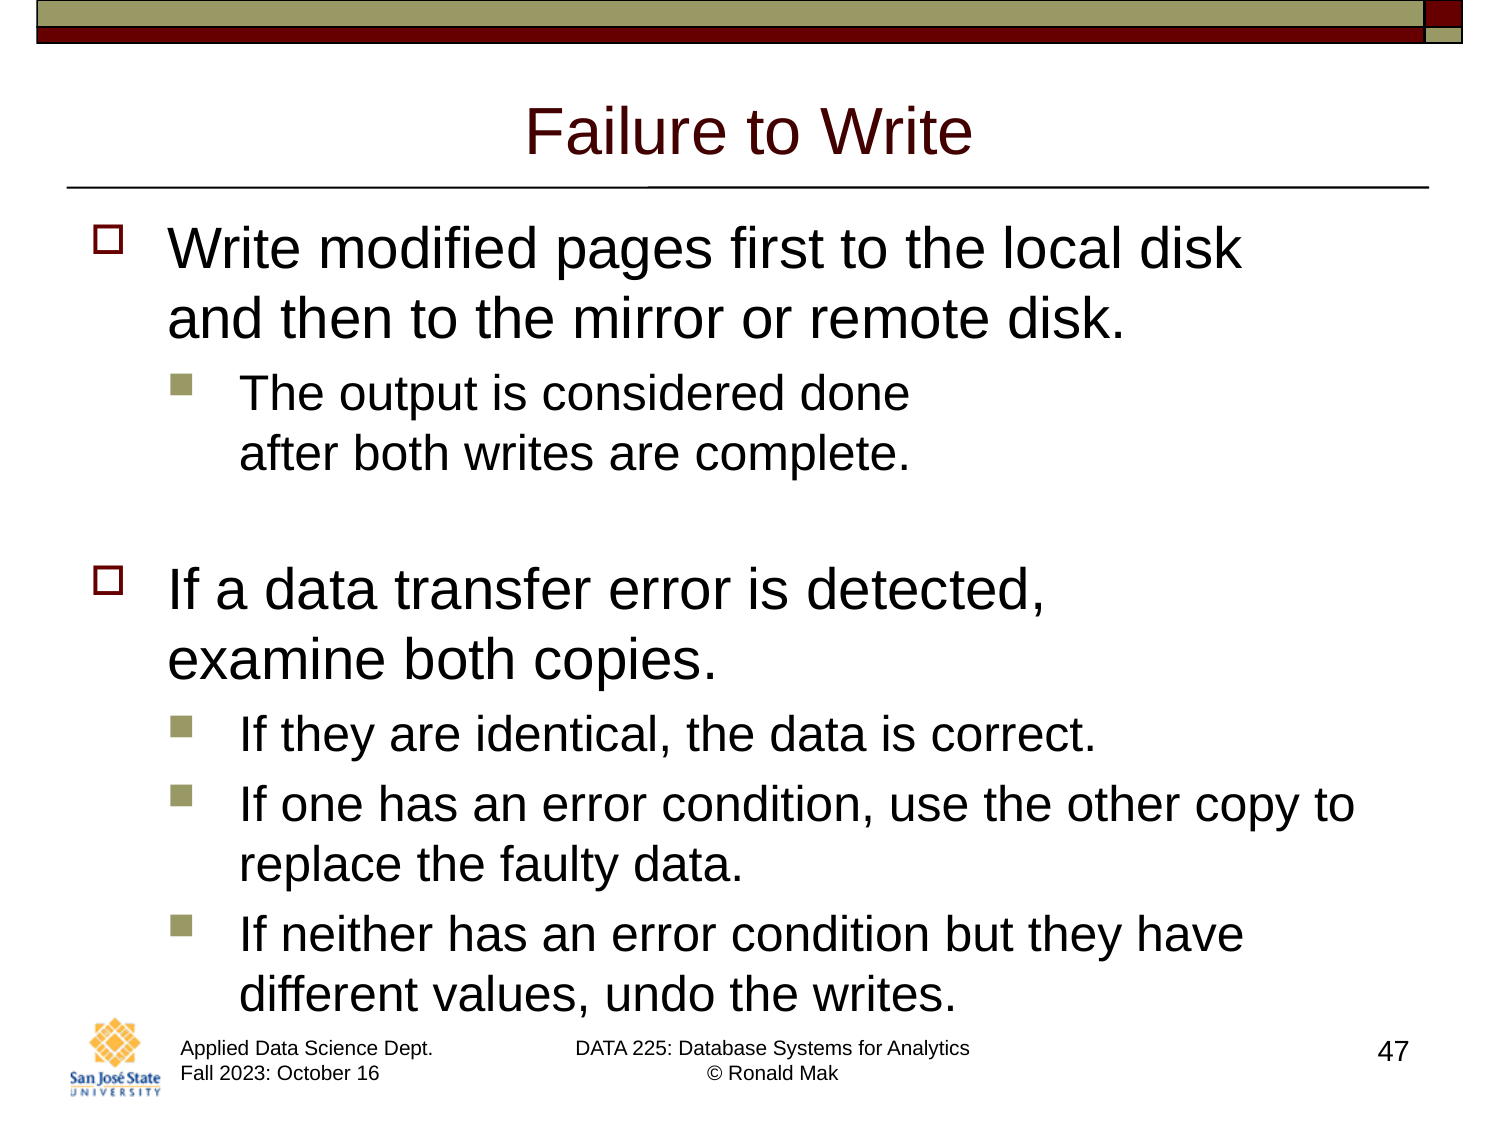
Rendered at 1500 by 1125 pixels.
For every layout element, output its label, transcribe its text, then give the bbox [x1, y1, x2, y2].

picture [60, 1012, 166, 1112]
list Write modified pages first to the local disk and then to the mirror or remote disk. The output is considered done after both writes are complete. If a data transfer error is detected, examine both copies. If they are identical, the data is correct. If one has an error condition, use the other copy to replace the faulty data. If neither has an error condition but they have different values, undo the writes. [75, 202, 1425, 1006]
title Failure to Write [75, 67, 1425, 175]
slide_number 47 [1112, 1025, 1425, 1100]
